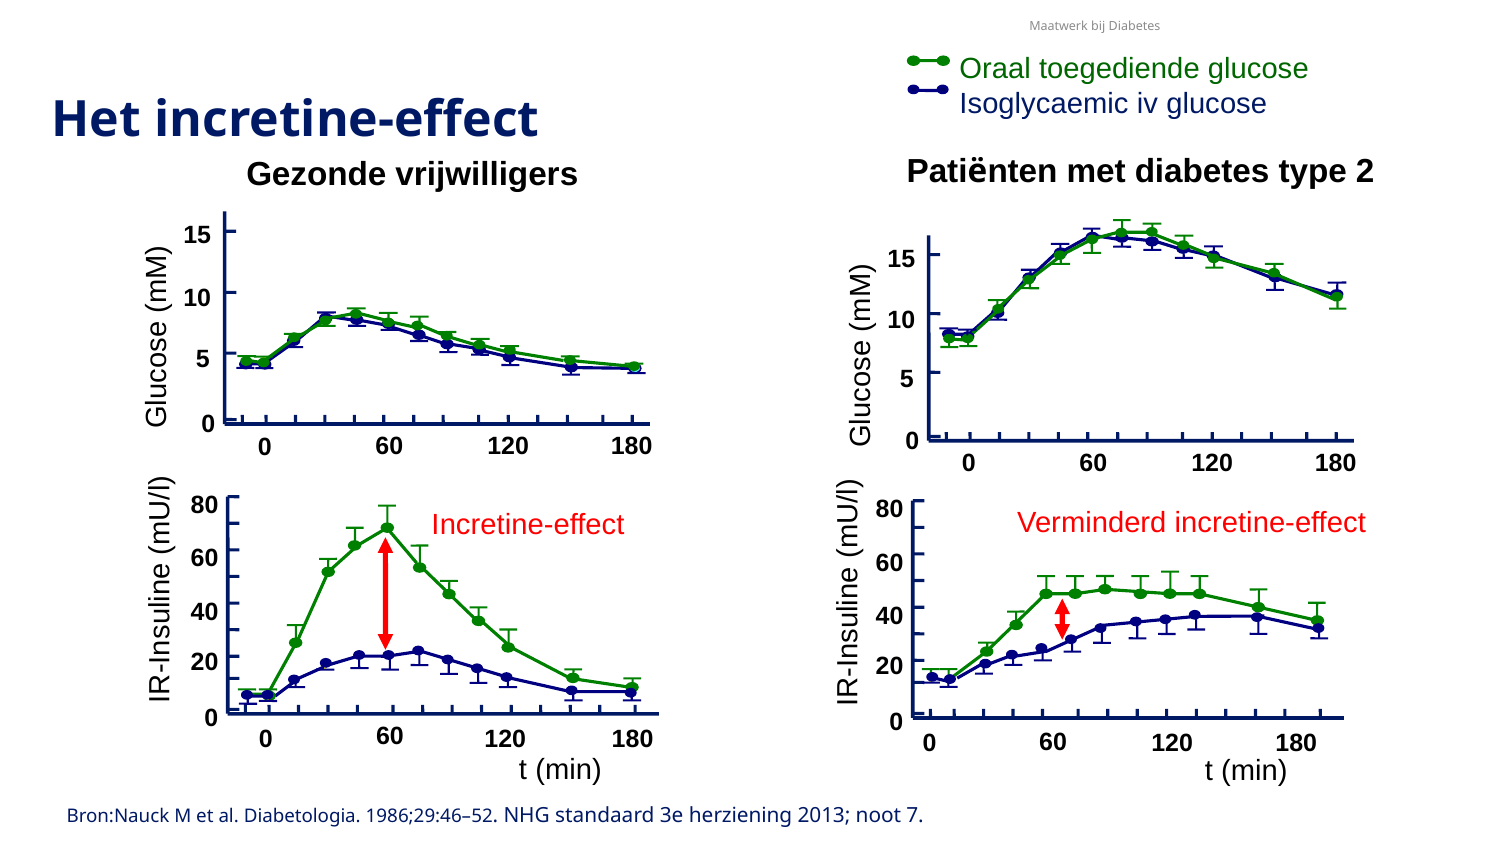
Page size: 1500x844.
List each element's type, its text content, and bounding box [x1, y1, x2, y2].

text_box 60 [361, 712, 420, 758]
text_box [626, 689, 636, 697]
text_box [289, 333, 299, 341]
text_box [354, 651, 364, 659]
text_box t (min) [1190, 743, 1304, 794]
text_box [1056, 598, 1069, 640]
text_box [505, 346, 515, 354]
text_box [443, 656, 453, 663]
text_box 20 [872, 642, 919, 688]
text_box Bron:Nauck M et al. Diabetologia. 1986;29:46–52. NHG standaard 3e herziening 2013; noot 7. [51, 794, 1385, 835]
text_box 0 [874, 698, 919, 744]
text_box [1330, 289, 1343, 297]
text_box [629, 362, 639, 370]
text_box [289, 638, 302, 648]
text_box [942, 329, 955, 337]
text_box [1023, 273, 1030, 280]
text_box [1036, 644, 1046, 652]
text_box [937, 56, 950, 66]
text_box [1024, 276, 1033, 283]
text_box [1207, 251, 1220, 257]
text_box 60 [872, 538, 919, 585]
text_box [567, 687, 577, 694]
text_box [938, 86, 948, 93]
text_box 0 [890, 417, 935, 463]
text_box [322, 567, 335, 577]
text_box Glucose (mM) [129, 229, 181, 444]
text_box [321, 659, 331, 667]
text_box [1007, 651, 1017, 658]
text_box [565, 356, 575, 364]
footer Maatwerk bij Diabetes [684, 17, 1161, 34]
text_box [1040, 589, 1053, 599]
text_box [413, 563, 426, 573]
text_box [1163, 589, 1176, 599]
text_box 20 [228, 638, 235, 656]
text_box [944, 335, 954, 342]
text_box [1069, 589, 1082, 599]
text_box [383, 319, 393, 326]
text_box 40 [872, 591, 919, 638]
text_box IR-Insuline (mU/l) [132, 459, 184, 718]
text_box [441, 339, 454, 349]
text_box [263, 691, 272, 699]
text_box [503, 353, 516, 362]
text_box [443, 589, 456, 599]
text_box [1193, 589, 1206, 599]
text_box 60 [184, 534, 227, 580]
text_box [412, 322, 422, 329]
text_box 80 [872, 485, 919, 532]
text_box [319, 313, 326, 320]
text_box [1269, 273, 1282, 282]
text_box [1087, 236, 1097, 243]
text_box 60 [1064, 441, 1123, 485]
text_box [1177, 247, 1190, 254]
text_box [1332, 293, 1342, 300]
text_box [320, 317, 330, 324]
text_box [1116, 229, 1126, 236]
text_box [412, 330, 425, 340]
text_box [287, 338, 300, 346]
text_box [1209, 255, 1219, 262]
text_box [474, 341, 484, 348]
text_box [626, 682, 639, 692]
text_box 0 [244, 714, 289, 760]
text_box 40 [228, 604, 235, 629]
text_box [351, 310, 361, 318]
text_box [1010, 620, 1023, 630]
text_box [472, 664, 482, 672]
text_box [413, 647, 423, 654]
text_box Glucose (mM) [833, 247, 885, 463]
text_box 0 [189, 693, 234, 740]
text_box 180 [1299, 438, 1373, 485]
text_box 40 [228, 587, 235, 603]
title Het incretine-effect [51, 84, 1448, 149]
text_box 10 [885, 296, 928, 342]
text_box [1178, 241, 1188, 249]
text_box [348, 540, 361, 550]
text_box [927, 673, 937, 681]
text_box 10 [181, 274, 224, 320]
text_box [1190, 611, 1200, 619]
text_box 120 [469, 715, 542, 761]
text_box 5 [885, 354, 928, 401]
text_box Patiënten met diabetes type 2 [891, 142, 1400, 198]
text_box [963, 335, 973, 342]
text_box 0 [947, 441, 992, 485]
text_box 60 [228, 534, 235, 549]
text_box 120 [1176, 441, 1249, 485]
text_box 20 [228, 657, 235, 678]
text_box [1131, 618, 1141, 625]
text_box 0 [907, 719, 952, 765]
text_box Verminderd incretine-effect [1002, 499, 1500, 547]
text_box [268, 691, 276, 700]
text_box 120 [1136, 718, 1209, 765]
text_box IR-Insuline (mU/l) [820, 462, 872, 722]
text_box 60 [1024, 718, 1083, 764]
text_box [961, 332, 967, 339]
text_box [241, 357, 251, 365]
text_box [1147, 228, 1157, 236]
text_box [1055, 251, 1065, 259]
text_box t (min) [504, 743, 618, 794]
text_box Oraal toegediende glucose Isoglycaemic iv glucose [944, 41, 1326, 128]
text_box [566, 673, 579, 683]
text_box 80 [184, 481, 235, 527]
text_box 60 [228, 550, 235, 576]
text_box [502, 642, 515, 652]
text_box [1096, 624, 1105, 632]
text_box 15 [872, 235, 928, 281]
text_box 120 [472, 425, 545, 468]
text_box [473, 346, 486, 354]
text_box [1066, 635, 1076, 643]
text_box [502, 673, 511, 681]
text_box 15 [168, 211, 224, 257]
text_box [265, 360, 271, 368]
text_box 60 [360, 425, 419, 468]
text_box [1146, 237, 1159, 246]
text_box [242, 691, 252, 699]
text_box 180 [596, 421, 669, 468]
text_box [1311, 615, 1324, 625]
text_box [379, 537, 392, 650]
text_box [1313, 624, 1323, 632]
text_box 20 [184, 638, 227, 684]
text_box [1269, 269, 1279, 276]
text_box [1160, 615, 1170, 623]
text_box [565, 363, 578, 372]
text_box [1098, 584, 1111, 594]
text_box [350, 315, 363, 325]
text_box [1115, 234, 1128, 242]
text_box [945, 675, 955, 683]
text_box [472, 616, 485, 626]
text_box [907, 56, 920, 66]
text_box [1252, 613, 1262, 621]
text_box [991, 310, 1004, 318]
text_box 40 [184, 587, 227, 634]
text_box [384, 651, 393, 659]
text_box [980, 660, 990, 667]
text_box Gezonde vrijwilligers [231, 144, 600, 200]
text_box [1054, 248, 1067, 257]
text_box [968, 332, 974, 340]
text_box 180 [596, 715, 669, 761]
text_box [909, 86, 918, 93]
text_box [1134, 589, 1147, 599]
text_box 180 [1260, 718, 1333, 765]
text_box 0 [243, 425, 288, 469]
text_box 5 [181, 334, 224, 381]
text_box [1252, 602, 1265, 612]
text_box [993, 305, 1003, 312]
text_box [381, 523, 394, 533]
text_box [442, 332, 452, 339]
text_box Incretine-effect [416, 501, 669, 549]
text_box [980, 647, 993, 656]
text_box [289, 676, 299, 683]
text_box [259, 359, 269, 366]
text_box 0 [186, 399, 231, 446]
